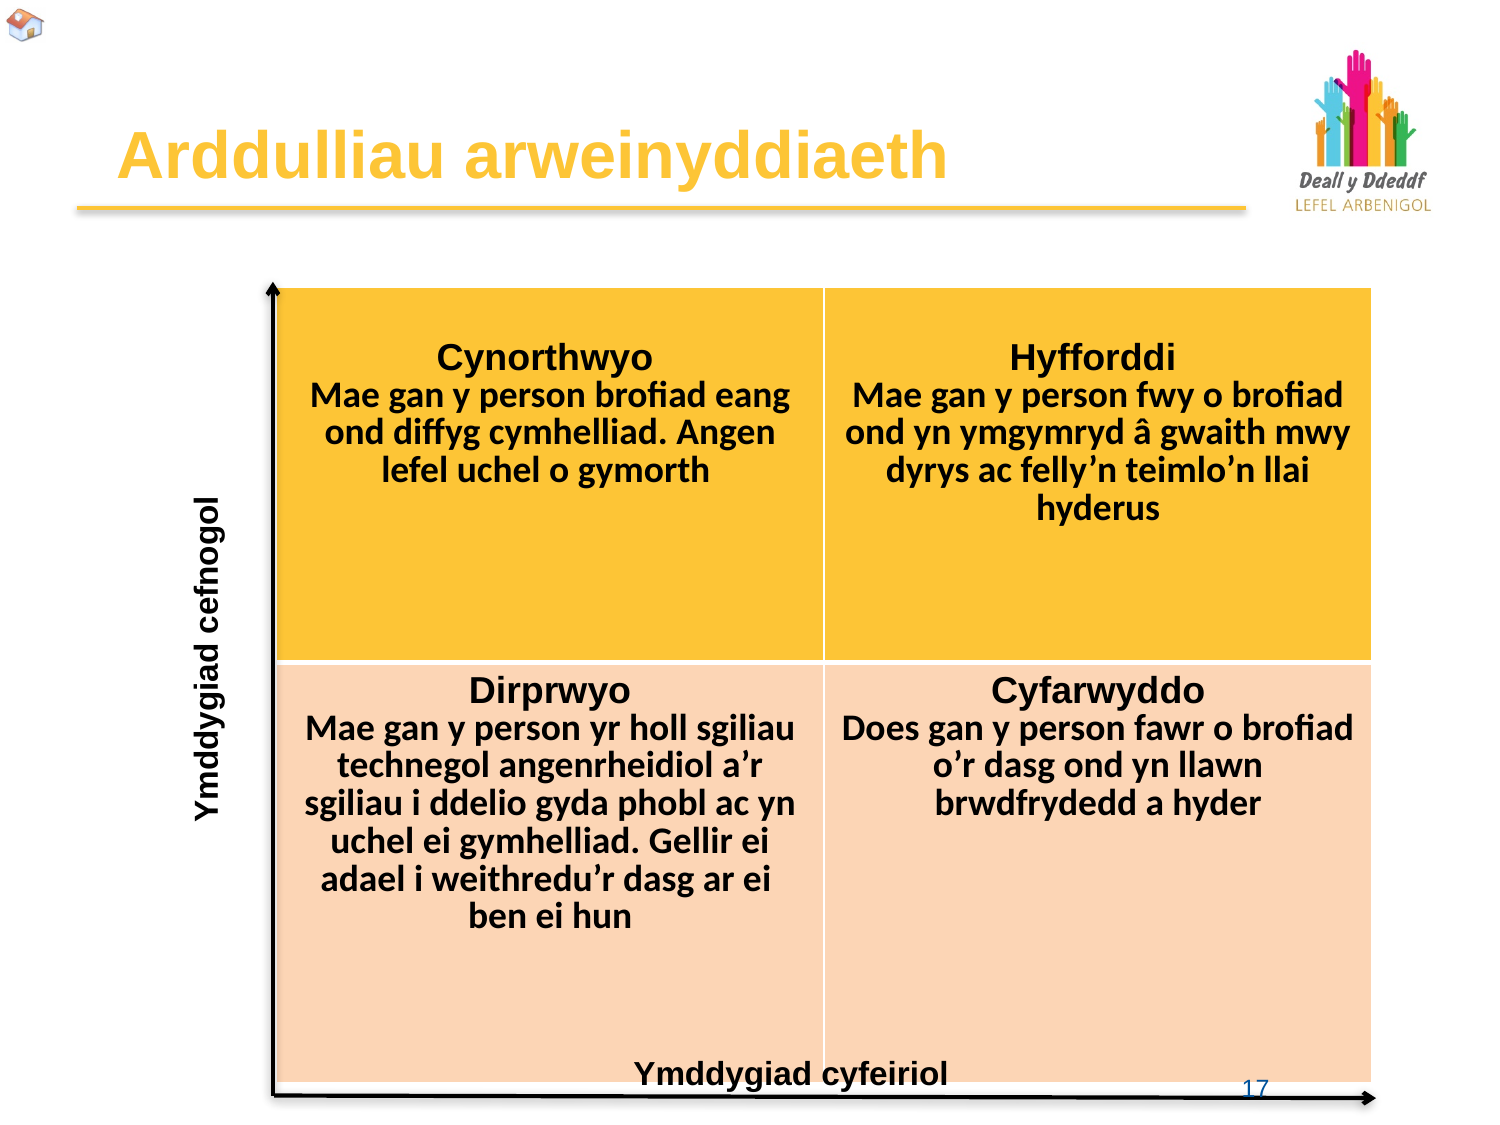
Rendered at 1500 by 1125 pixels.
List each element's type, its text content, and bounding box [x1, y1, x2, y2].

slide_number 16 [1080, 1065, 1431, 1125]
table_header Hyfforddi Mae gan y person fwy o brofiad ond yn ymgymryd â gwaith mwy dyrys ac felly’n teimlo’n llai hyderus [1035, 288, 1371, 660]
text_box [1035, 1095, 1377, 1099]
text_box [176, 229, 1031, 1101]
title Arddulliau arweinyddiaeth [101, 0, 1232, 200]
table_cell Cyfarwyddo Does gan y person fawr o brofiad o’r dasg ond yn llawn brwdfrydedd a hyder [1035, 665, 1371, 1082]
picture [1278, 42, 1445, 220]
